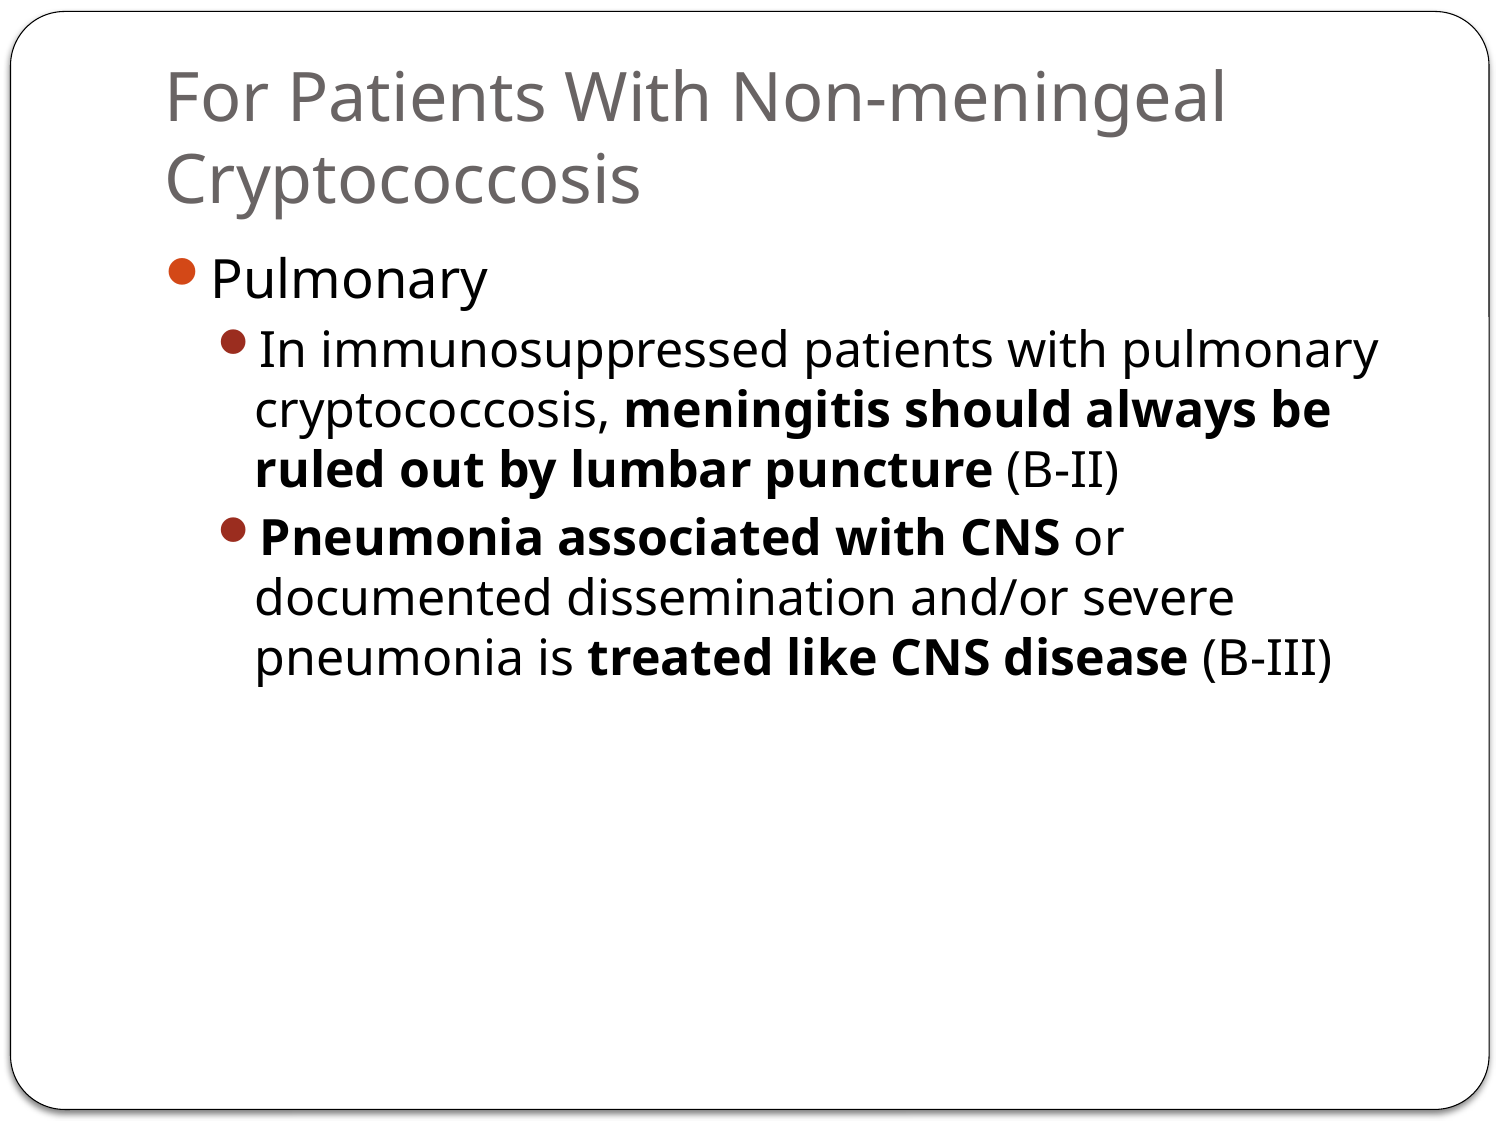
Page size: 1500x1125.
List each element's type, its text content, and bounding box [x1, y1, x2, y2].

list Pulmonary In immunosuppressed patients with pulmonary cryptococcosis, meningitis should always be ruled out by lumbar puncture (B-II) Pneumonia associated with CNS or documented dissemination and/or severe pneumonia is treated like CNS disease (B-III) [150, 237, 1425, 988]
title For Patients With Non-meningeal Cryptococcosis [150, 45, 1425, 233]
